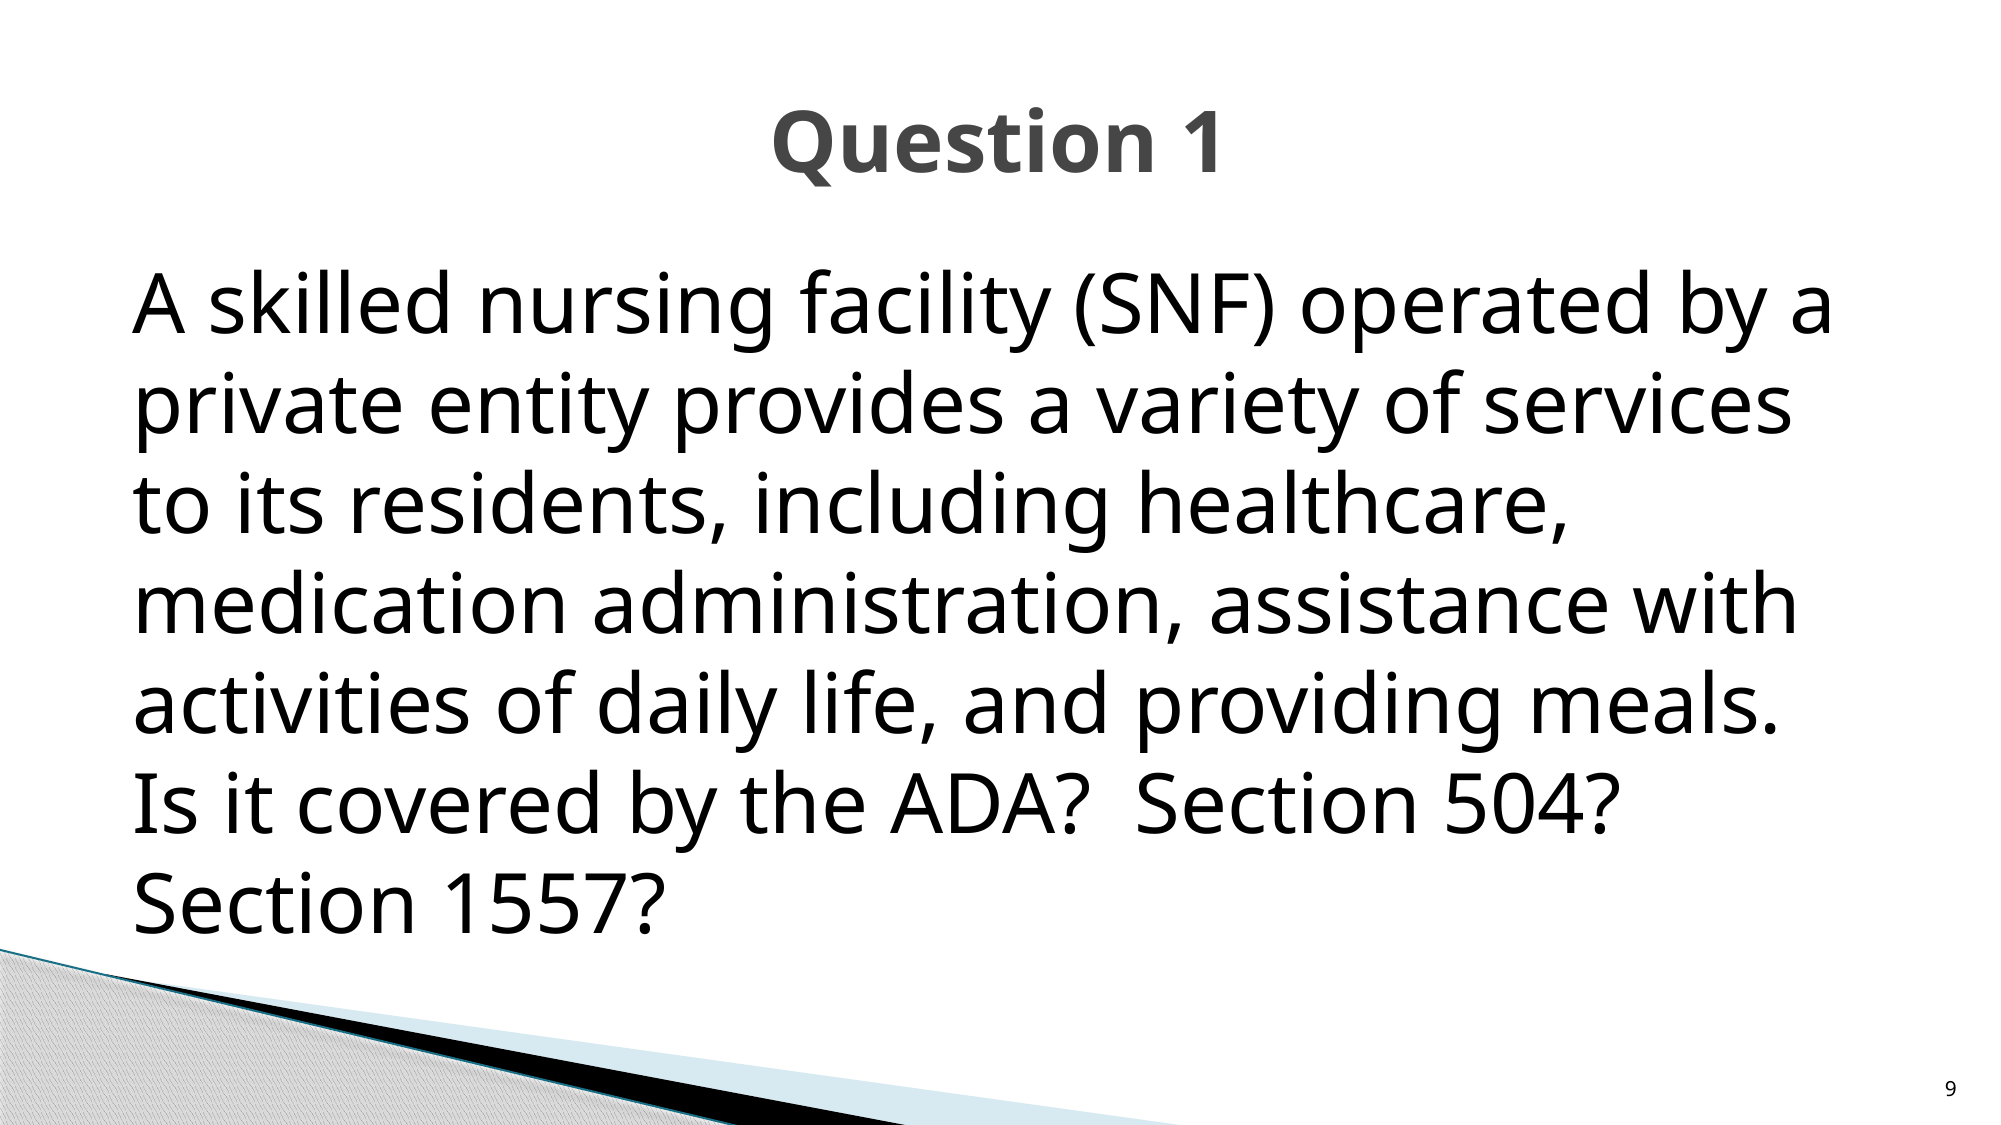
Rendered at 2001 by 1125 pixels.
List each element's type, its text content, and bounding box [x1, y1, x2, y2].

slide_number 9 [1891, 1051, 1972, 1112]
list A skilled nursing facility (SNF) operated by a private entity provides a variety of services to its residents, including healthcare, medication administration, assistance with activities of daily life, and providing meals. Is it covered by the ADA? Section 504? Section 1557? [99, 243, 1900, 986]
title Question 1 [99, 45, 1900, 233]
